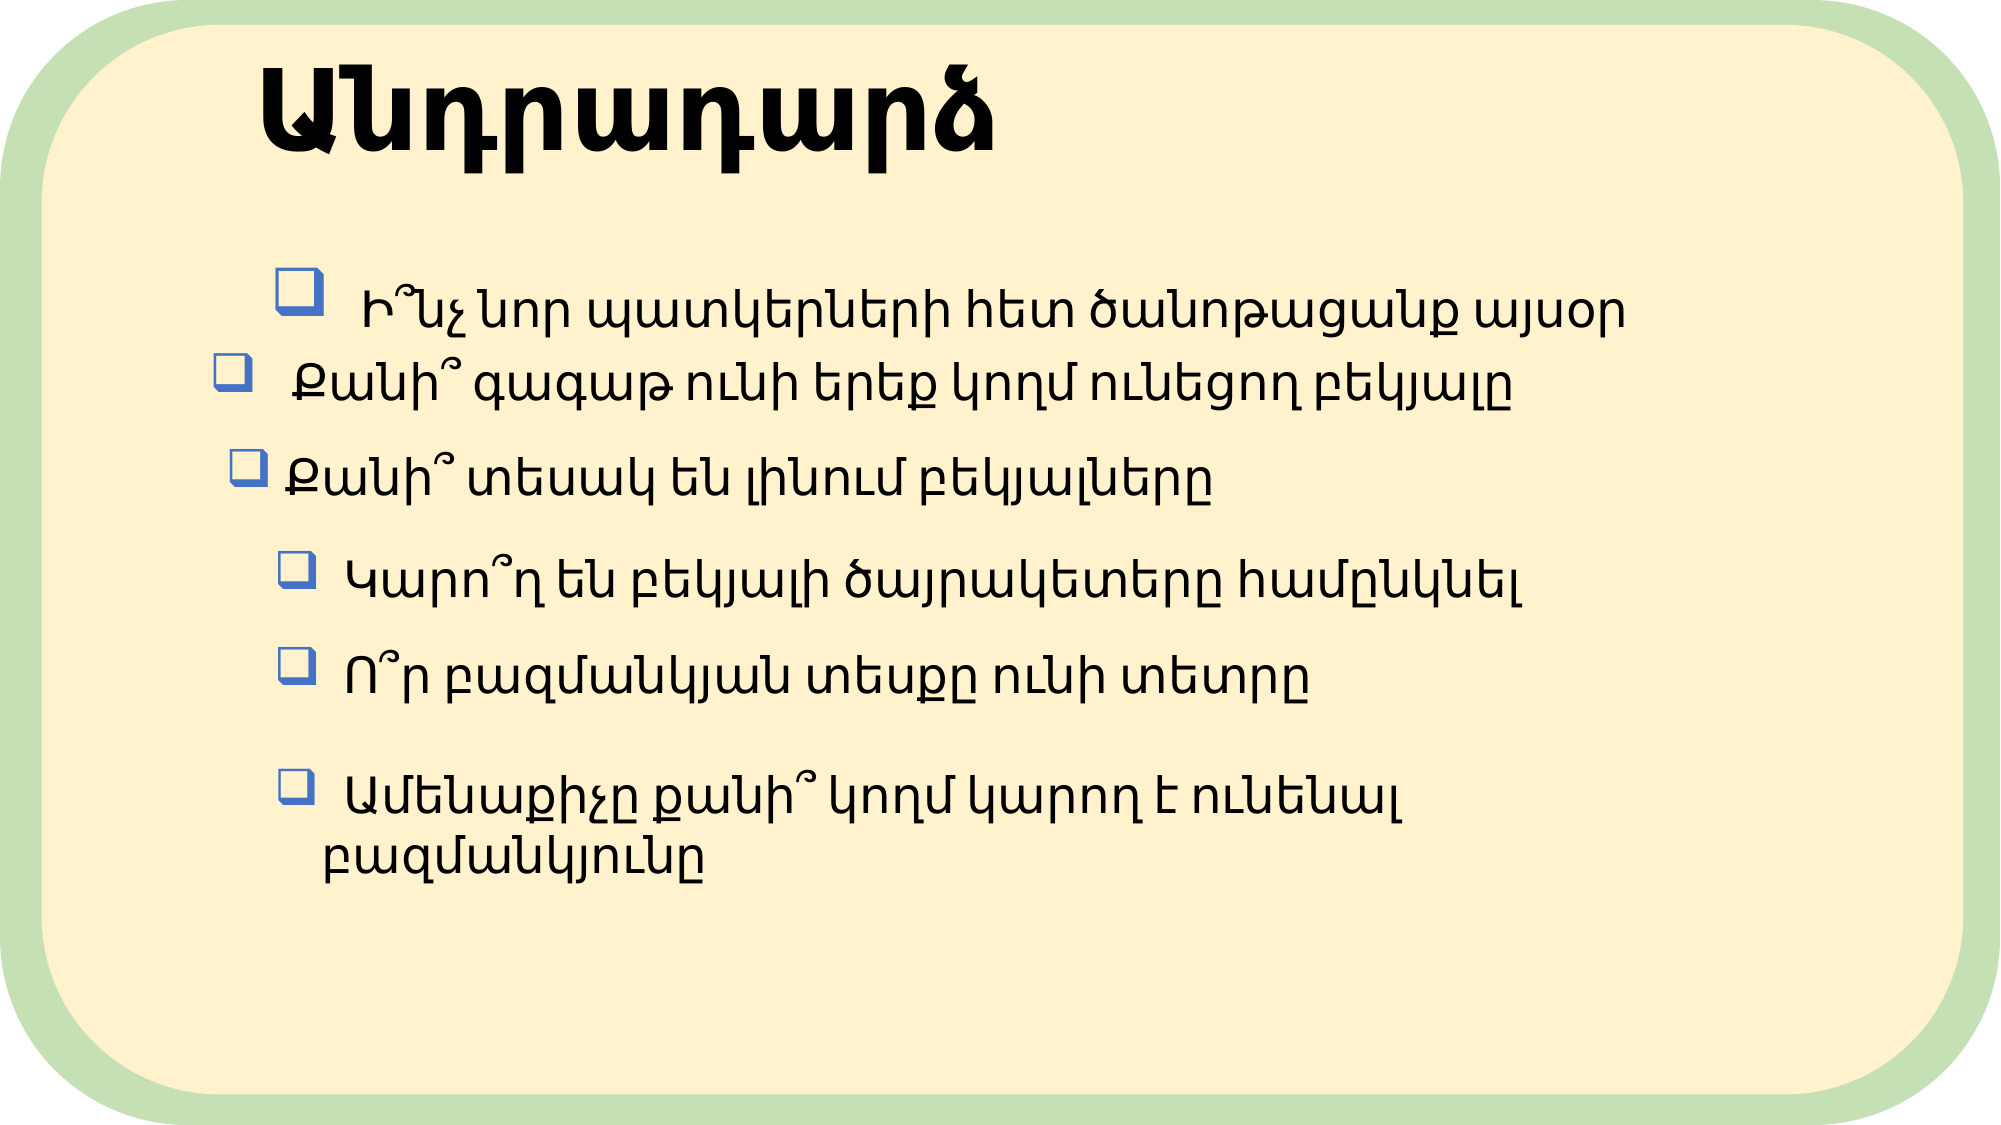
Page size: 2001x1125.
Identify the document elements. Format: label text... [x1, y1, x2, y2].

text_box Ի՞նչ նոր պատկերների հետ ծանոթացանք այսօր [255, 253, 2000, 428]
text_box [40, 23, 1965, 1096]
text_box Ամենաքիչը քանի՞ կողմ կարող է ունենալ բազմանկյունը [259, 756, 1723, 937]
text_box Ո՞ր բազմանկյան տեսքը ունի տետրը [259, 635, 1483, 756]
text_box Քանի՞ գագաթ ունի երեք կողմ ունեցող բեկյալը [194, 342, 1531, 463]
text_box [0, 0, 2000, 1125]
text_box Կարո՞ղ են բեկյալի ծայրակետերը համընկնել [258, 539, 1655, 660]
text_box Անդրադարձ [239, 30, 1016, 181]
text_box Քանի՞ տեսակ են լինում բեկյալները [210, 437, 1231, 558]
